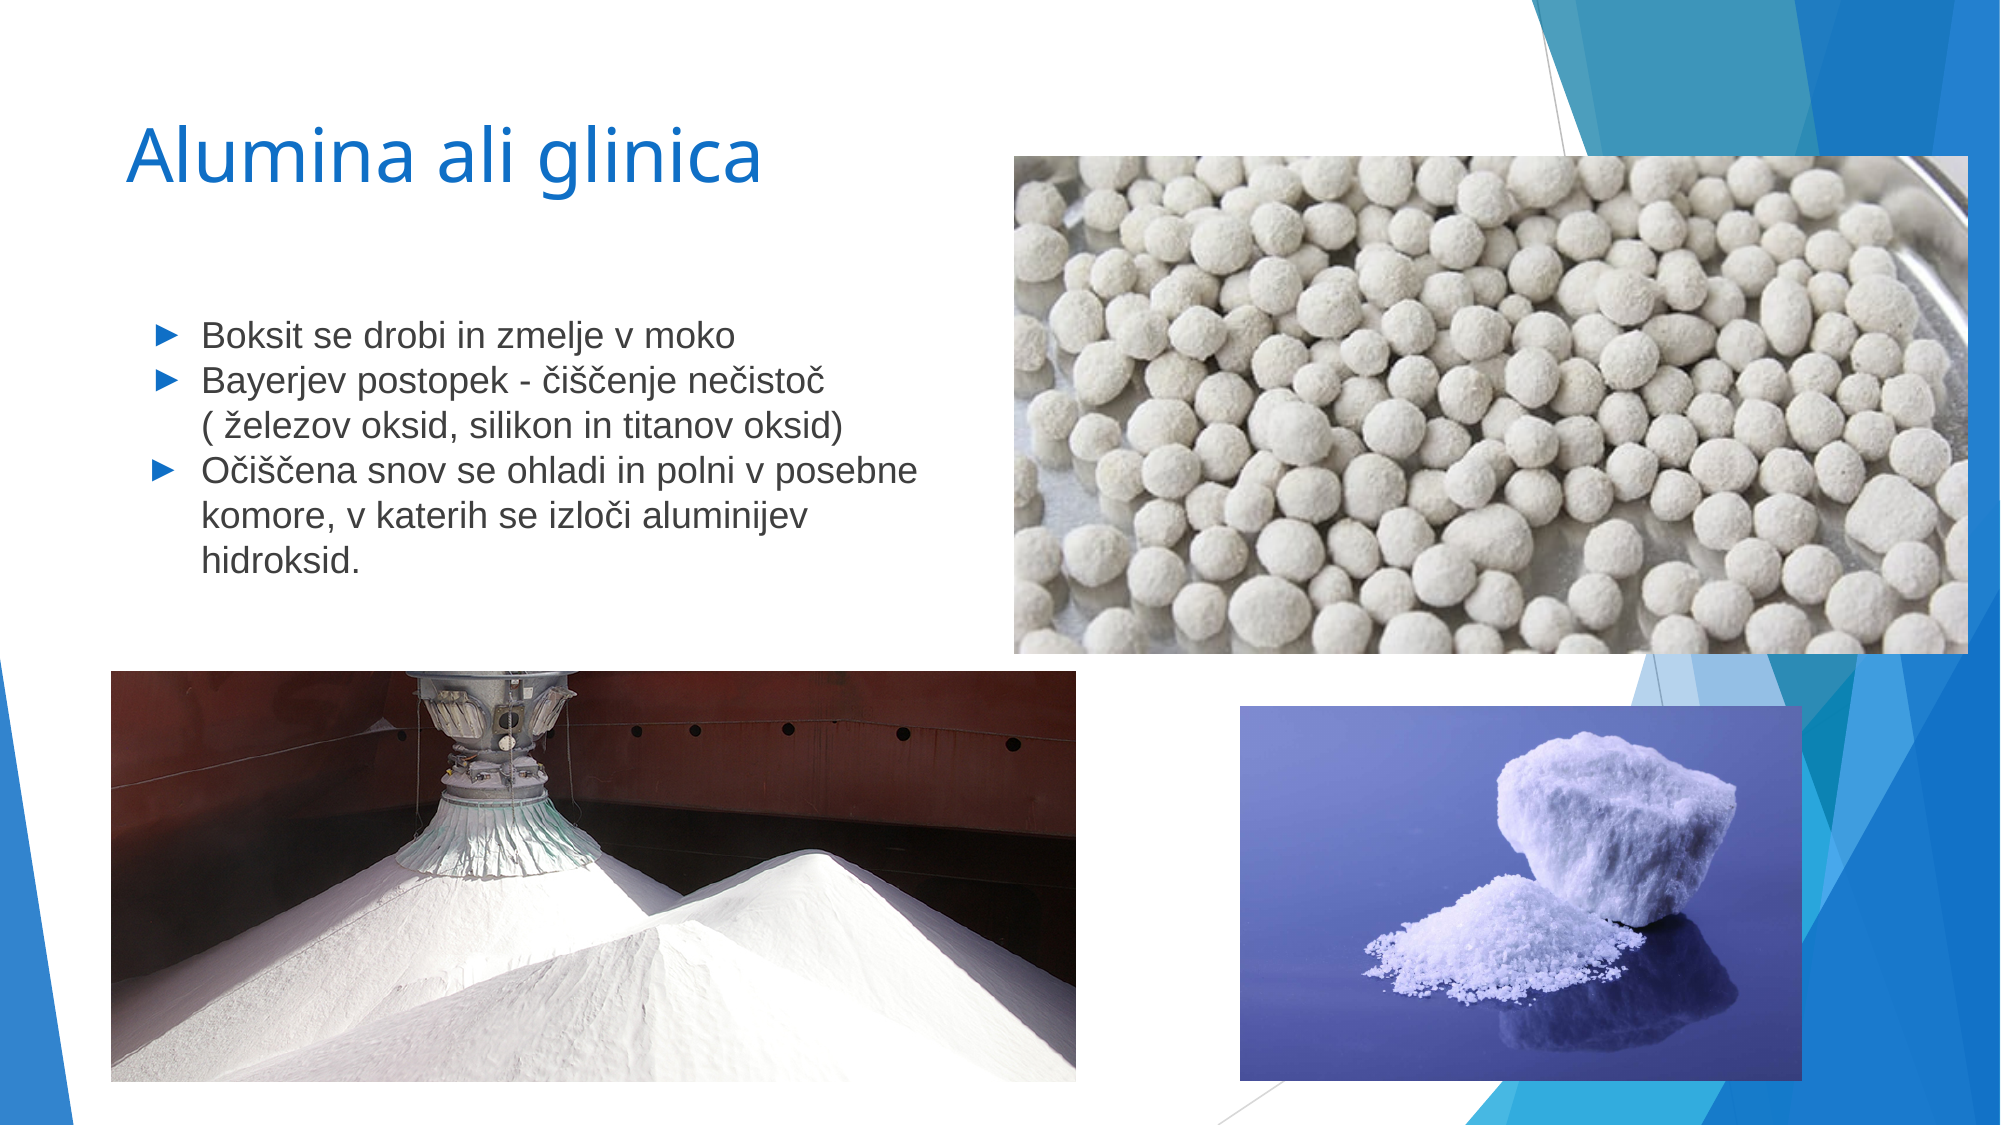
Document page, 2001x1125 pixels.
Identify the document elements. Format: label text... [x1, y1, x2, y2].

title Alumina ali glinica [111, 99, 1522, 317]
list Boksit se drobi in zmelje v moko Bayerjev postopek - čiščenje nečistoč ( železov oksid, silikon in titanov oksid) Očiščena snov se ohladi in polni v posebne komore, v katerih se izloči aluminijev hidroksid. [111, 303, 973, 670]
picture [1013, 156, 1968, 654]
picture [1240, 706, 1802, 1082]
picture [110, 671, 1076, 1082]
